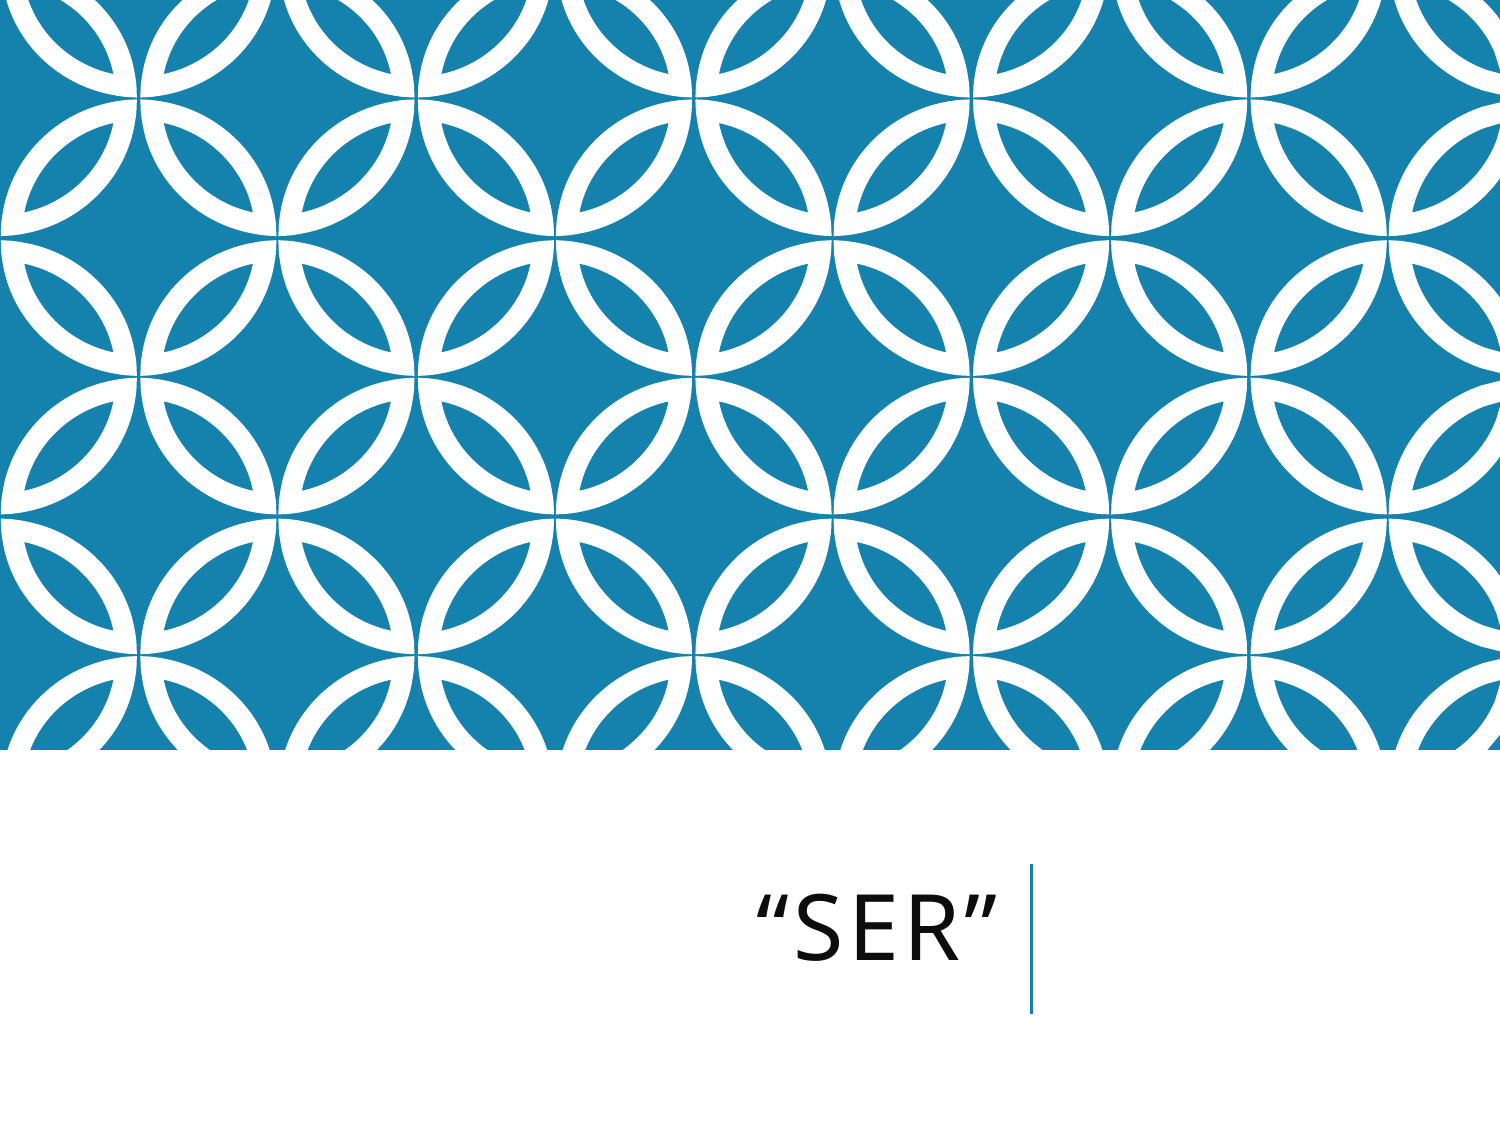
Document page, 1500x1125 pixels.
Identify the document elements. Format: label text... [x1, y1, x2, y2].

title “Ser” [56, 813, 1013, 1054]
